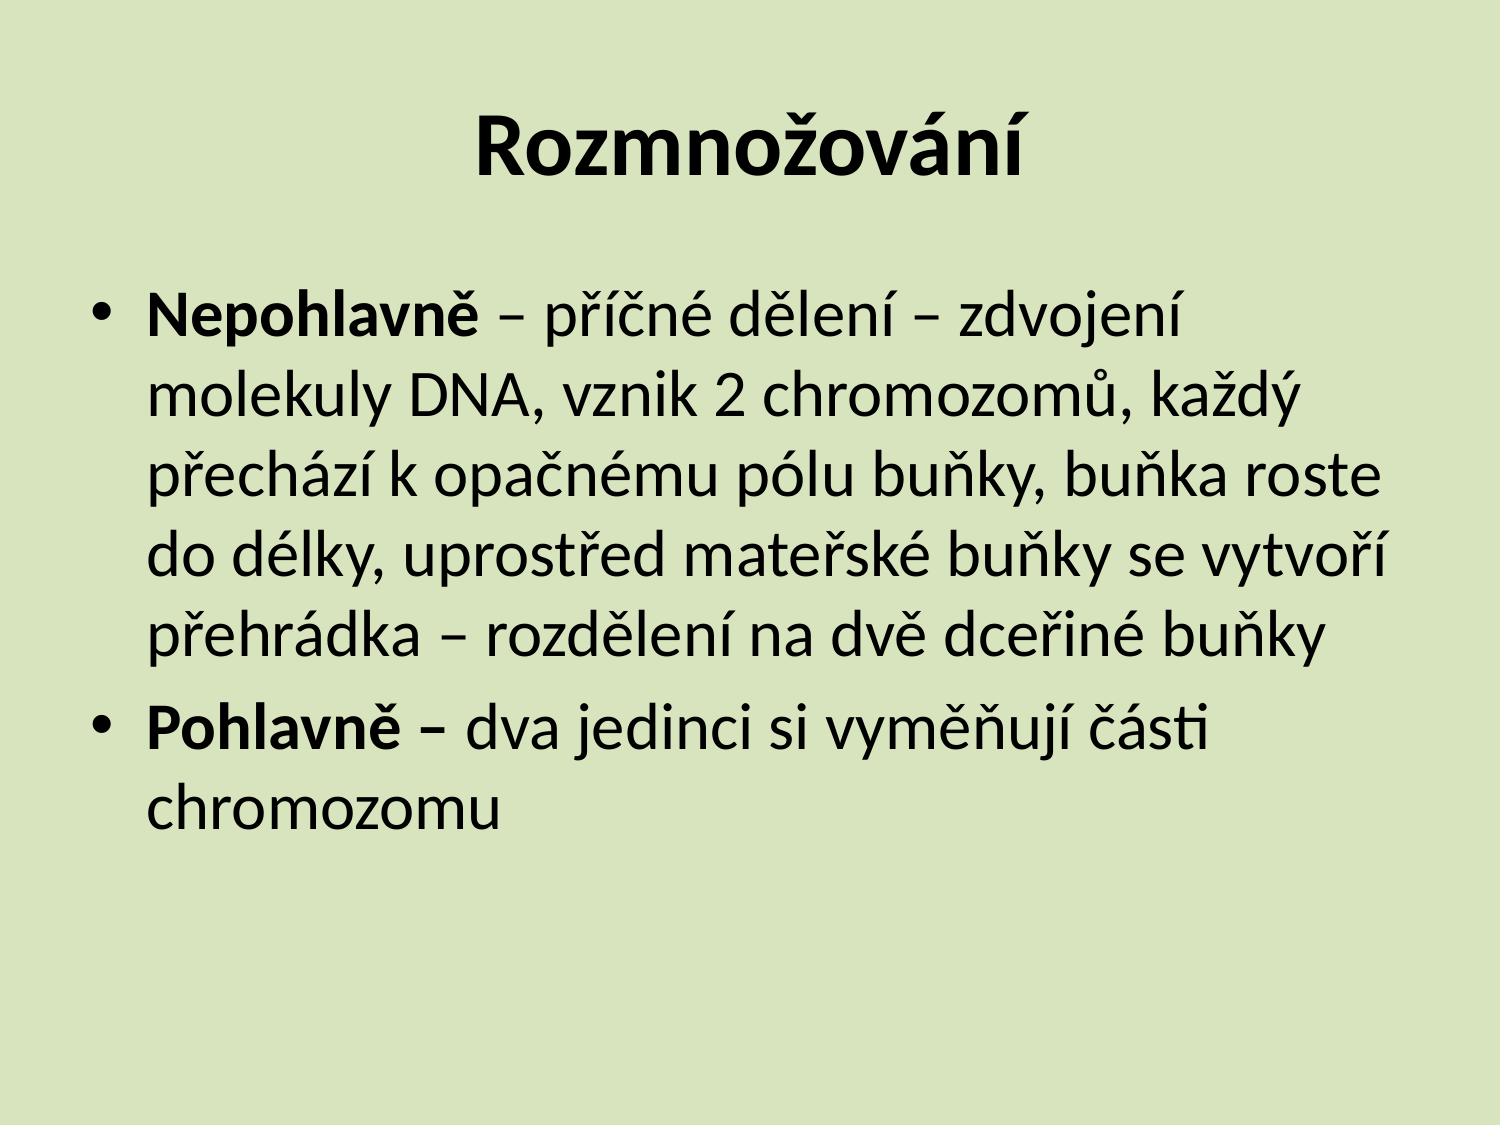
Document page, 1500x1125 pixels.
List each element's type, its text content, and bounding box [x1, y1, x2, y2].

title Rozmnožování [75, 45, 1425, 233]
list Nepohlavně – příčné dělení – zdvojení molekuly DNA, vznik 2 chromozomů, každý přechází k opačnému pólu buňky, buňka roste do délky, uprostřed mateřské buňky se vytvoří přehrádka – rozdělení na dvě dceřiné buňky Pohlavně – dva jedinci si vyměňují části chromozomu [75, 262, 1425, 1005]
